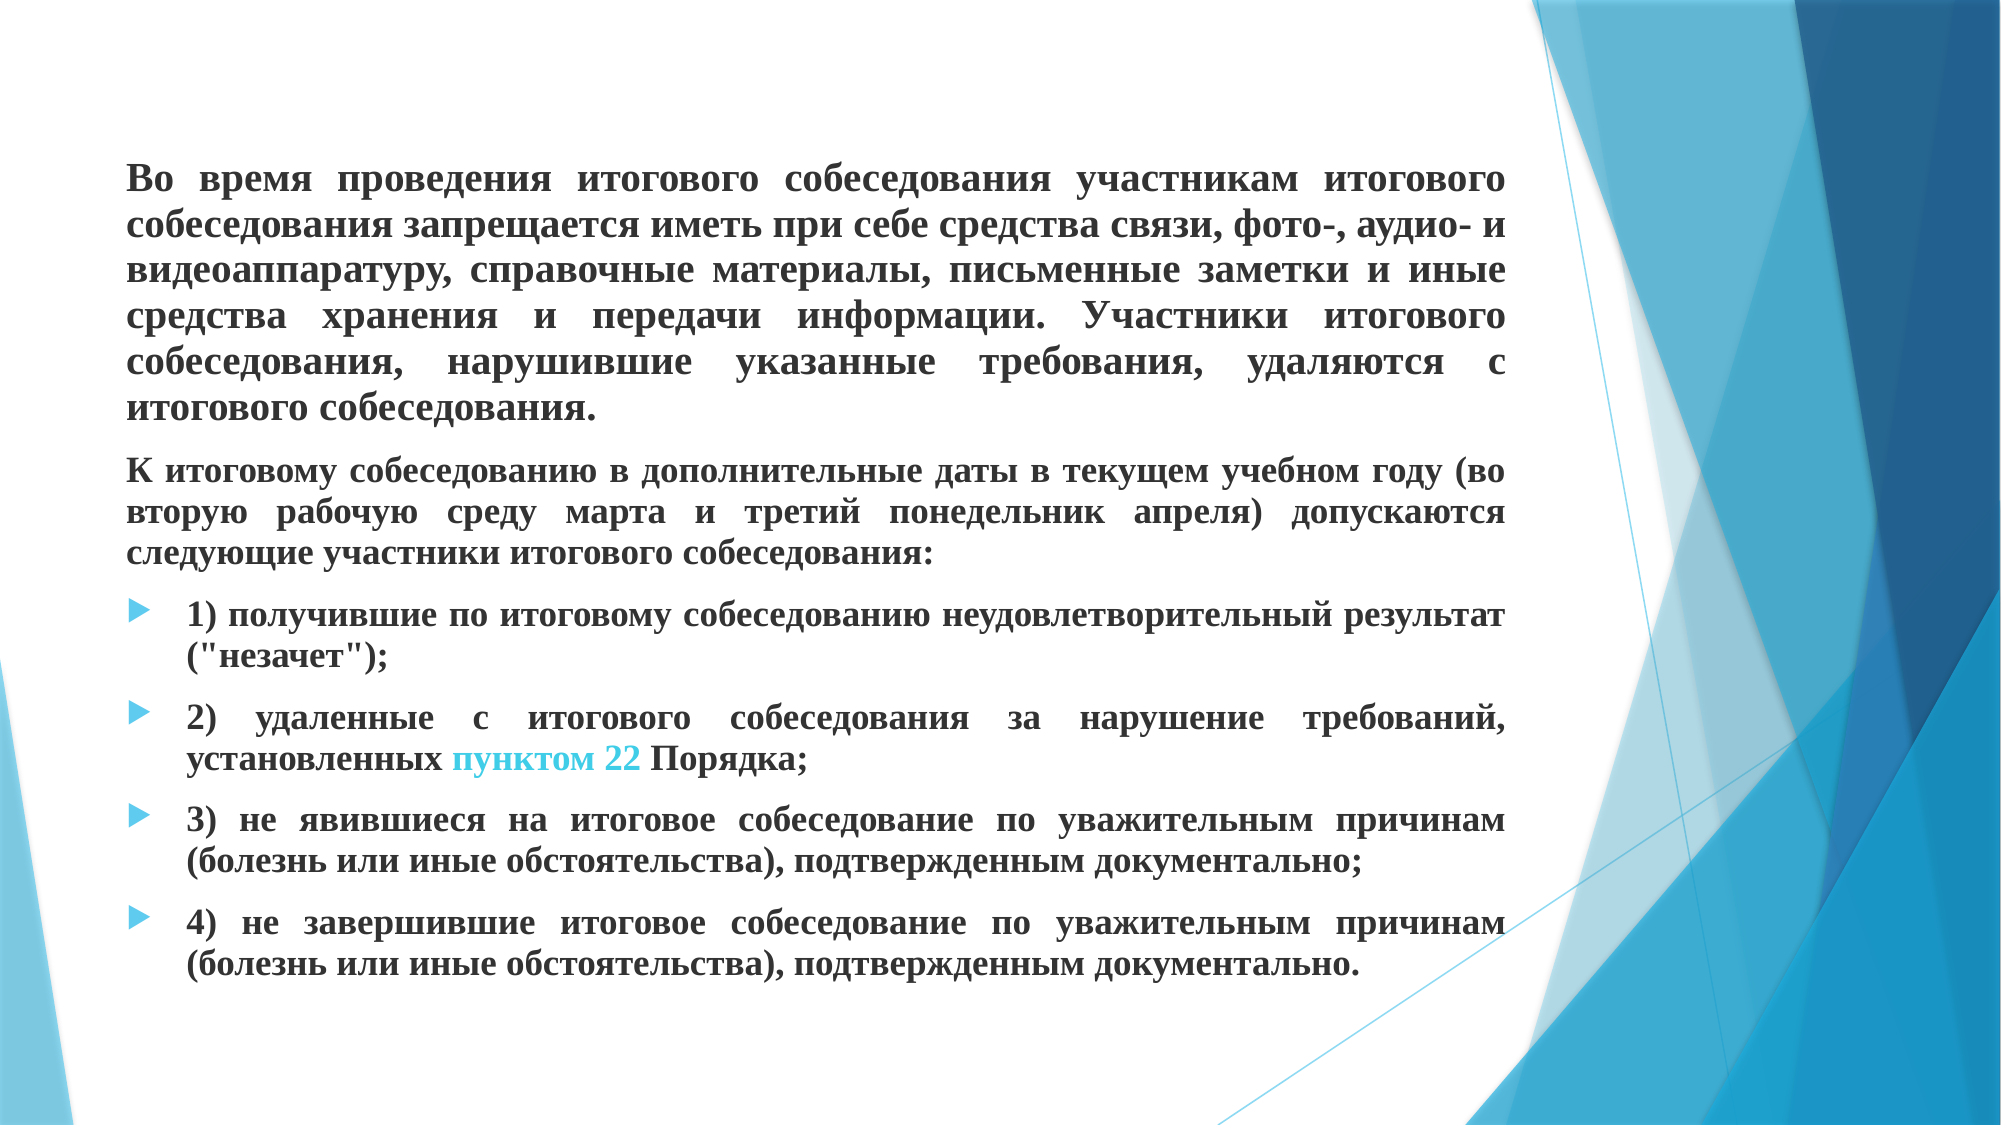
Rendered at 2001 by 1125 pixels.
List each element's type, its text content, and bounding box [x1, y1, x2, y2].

list Во время проведения итогового собеседования участникам итогового собеседования запрещается иметь при себе средства связи, фото-, аудио- и видеоаппаратуру, справочные материалы, письменные заметки и иные средства хранения и передачи информации. Участники итогового собеседования, нарушившие указанные требования, удаляются с итогового собеседования. К итоговому собеседованию в дополнительные даты в текущем учебном году (во вторую рабочую среду марта и третий понедельник апреля) допускаются следующие участники итогового собеседования: 1) получившие по итоговому собеседованию неудовлетворительный результат ("незачет"); 2) удаленные с итогового собеседования за нарушение требований, установленных пунктом 22 Порядка; 3) не явившиеся на итоговое собеседование по уважительным причинам (болезнь или иные обстоятельства), подтвержденным документально; 4) не завершившие итоговое собеседование по уважительным причинам (болезнь или иные обстоятельства), подтвержденным документально. [111, 147, 1522, 992]
